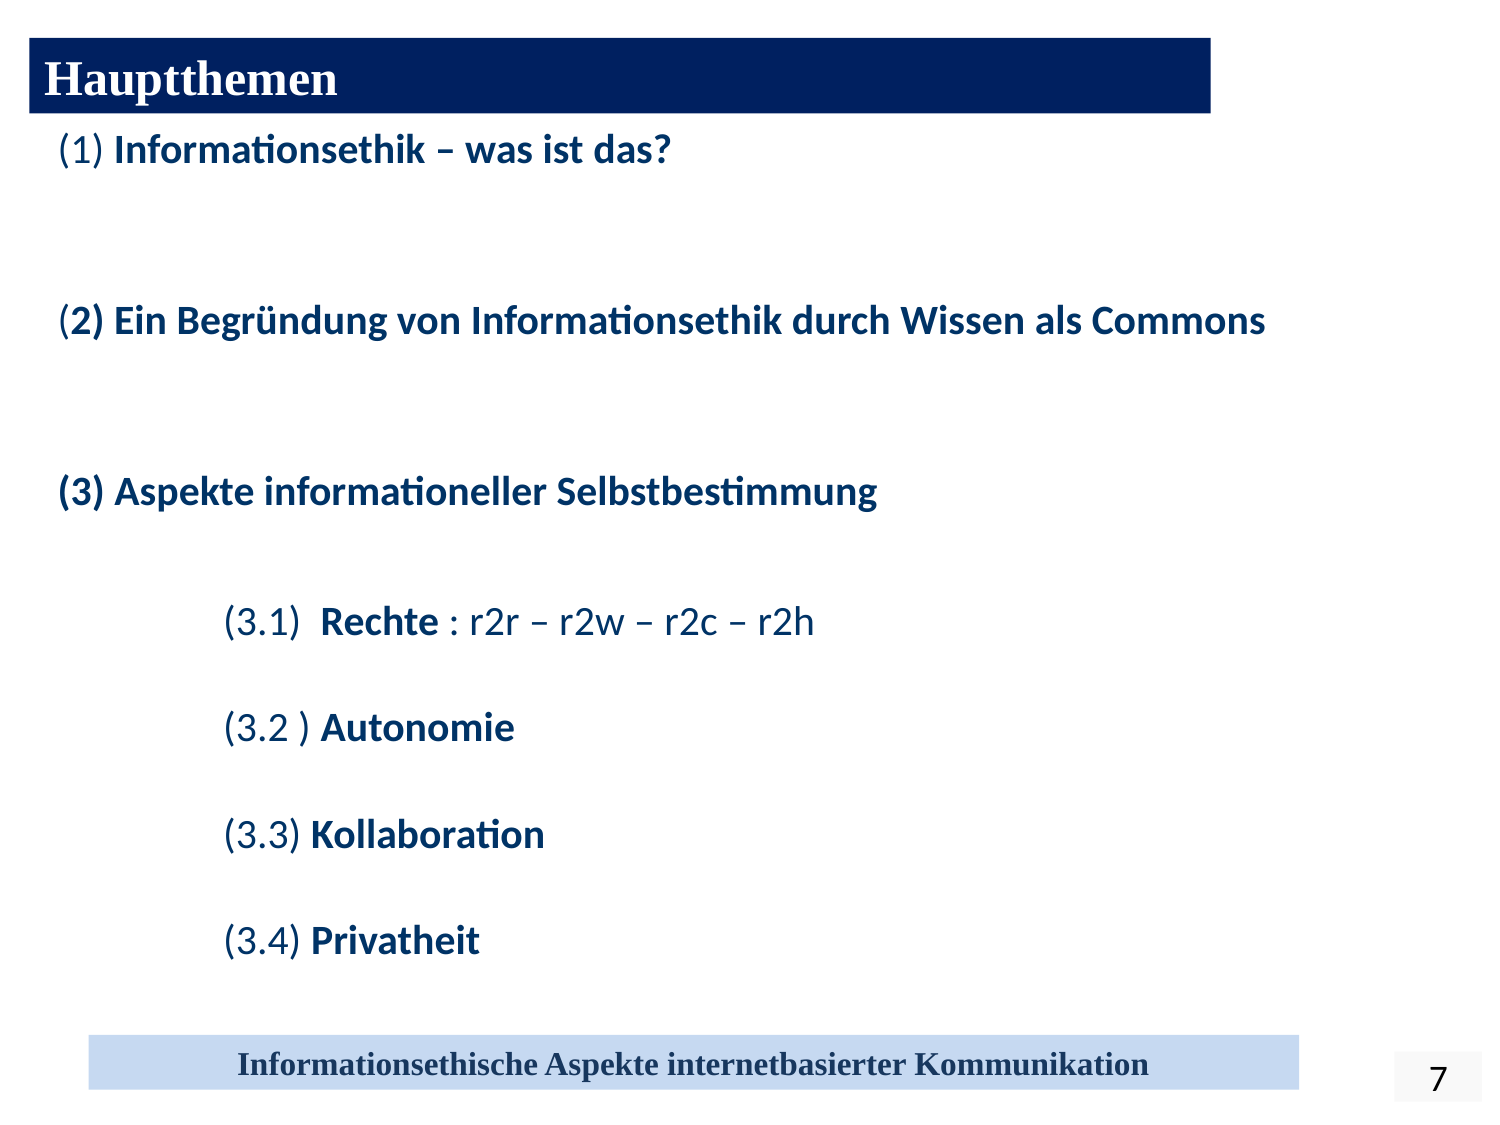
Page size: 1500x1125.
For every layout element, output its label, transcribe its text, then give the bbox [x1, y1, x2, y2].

text_box (3) Aspekte informationeller Selbstbestimmung [41, 456, 1447, 522]
text_box (3.2 ) Autonomie [206, 692, 1500, 758]
text_box (2) Ein Begründung von Informationsethik durch Wissen als Commons [41, 285, 1447, 351]
text_box Hauptthemen [29, 37, 1211, 114]
text_box (3.3) Kollaboration [206, 798, 626, 865]
text_box (1) Informationsethik – was ist das? [41, 113, 1447, 180]
text_box (3.4) Privatheit [206, 905, 626, 971]
text_box (3.1) Rechte : r2r – r2w – r2c – r2h [206, 586, 1500, 652]
